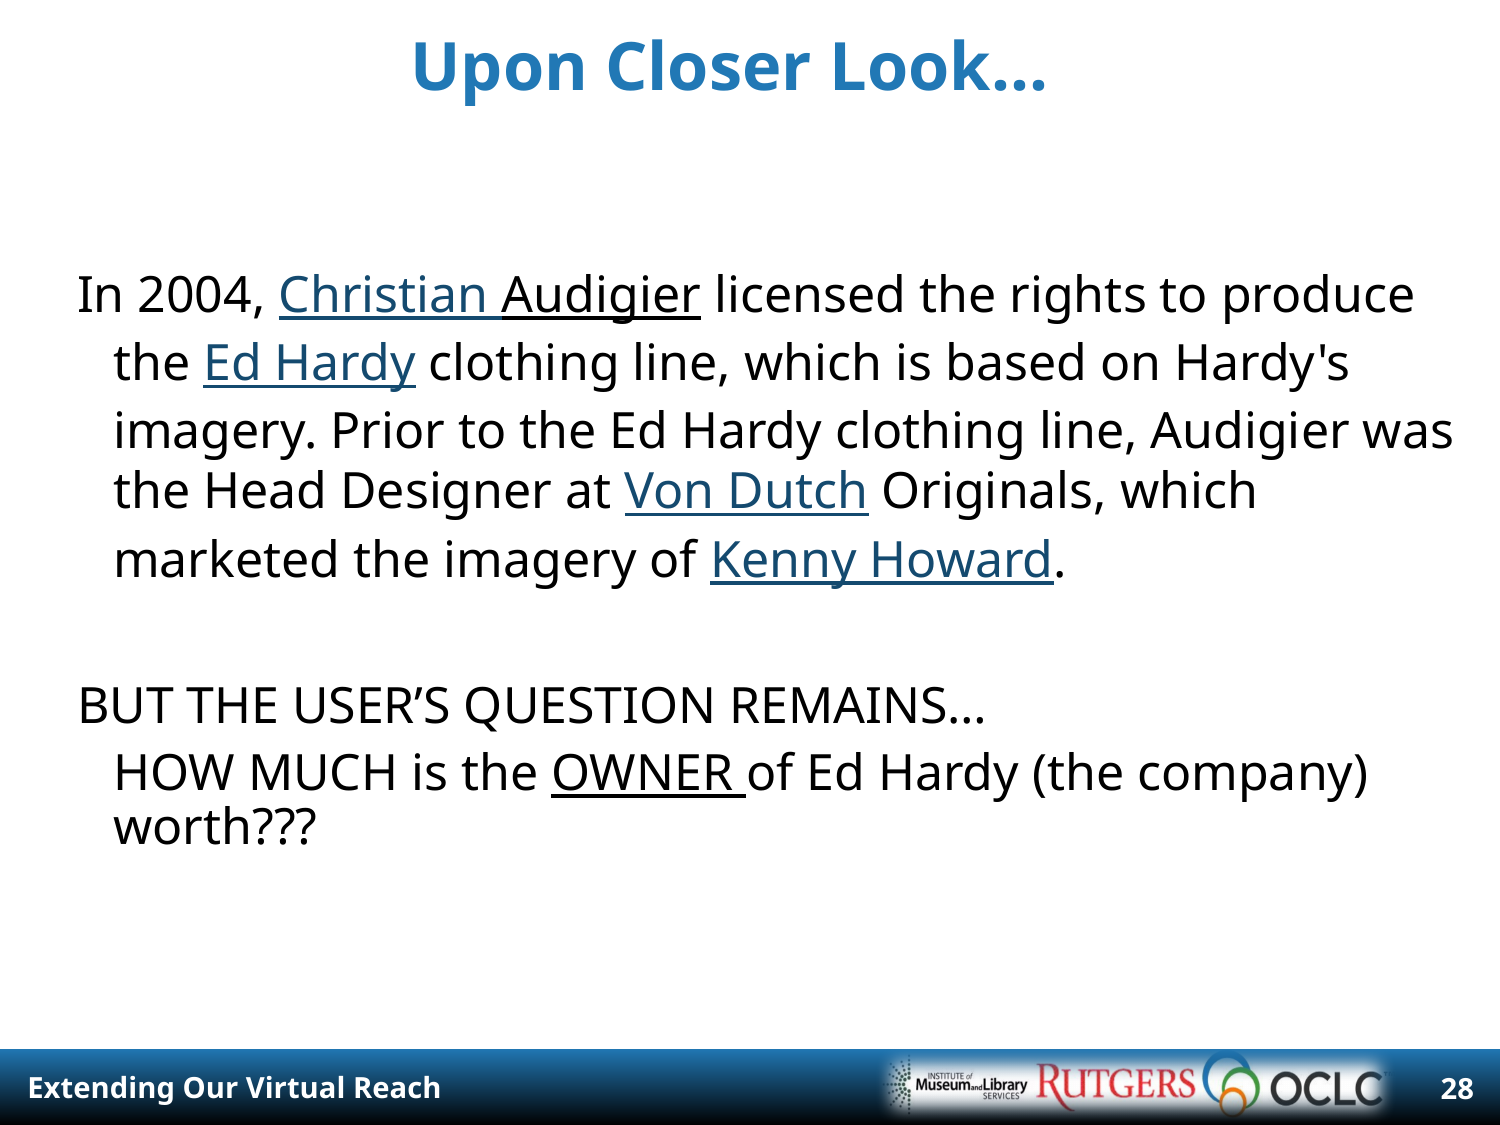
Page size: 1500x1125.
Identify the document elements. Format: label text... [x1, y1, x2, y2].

list In 2004, Christian Audigier licensed the rights to produce the Ed Hardy clothing line, which is based on Hardy's imagery. Prior to the Ed Hardy clothing line, Audigier was the Head Designer at Von Dutch Originals, which marketed the imagery of Kenny Howard. BUT THE USER’S QUESTION REMAINS… HOW MUCH is the OWNER of Ed Hardy (the company) worth??? [74, 262, 1463, 1006]
picture [887, 1062, 1385, 1116]
title Upon Closer Look… [71, 23, 1388, 138]
